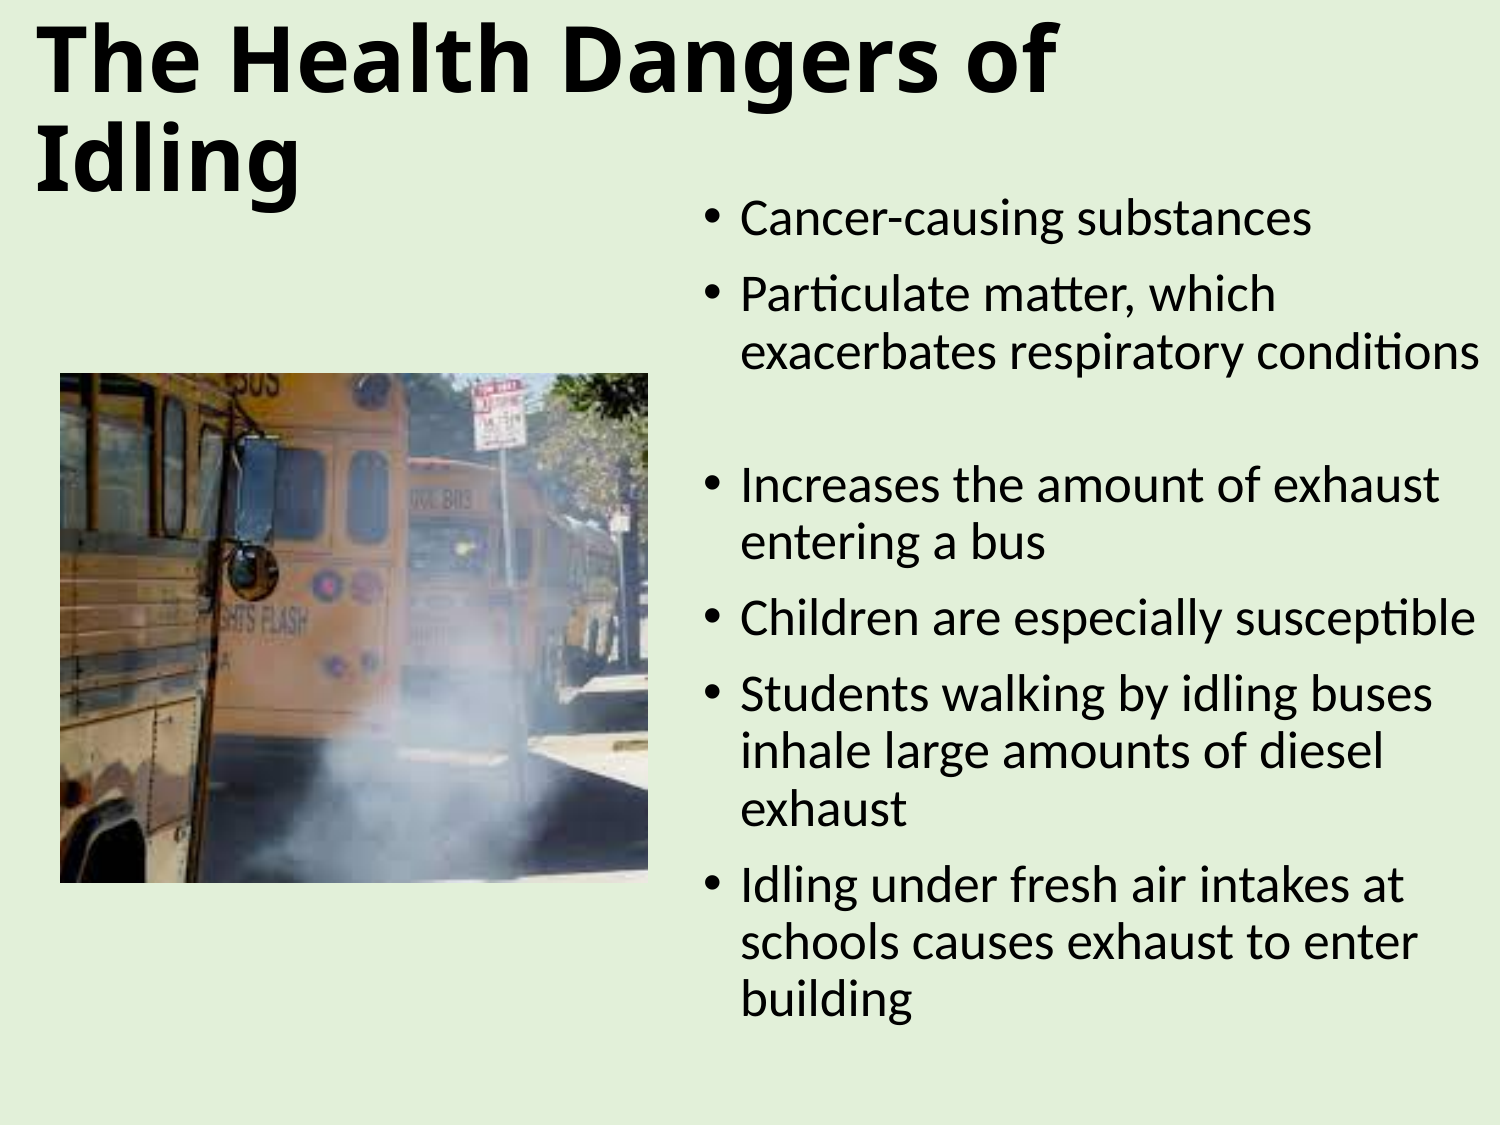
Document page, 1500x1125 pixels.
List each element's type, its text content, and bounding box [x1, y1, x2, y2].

picture [60, 373, 648, 883]
list Cancer-causing substances Particulate matter, which exacerbates respiratory conditions Increases the amount of exhaust entering a bus Children are especially susceptible Students walking by idling buses inhale large amounts of diesel exhaust Idling under fresh air intakes at schools causes exhaust to enter building [688, 182, 1500, 1073]
title The Health Dangers of Idling [20, 3, 1315, 221]
